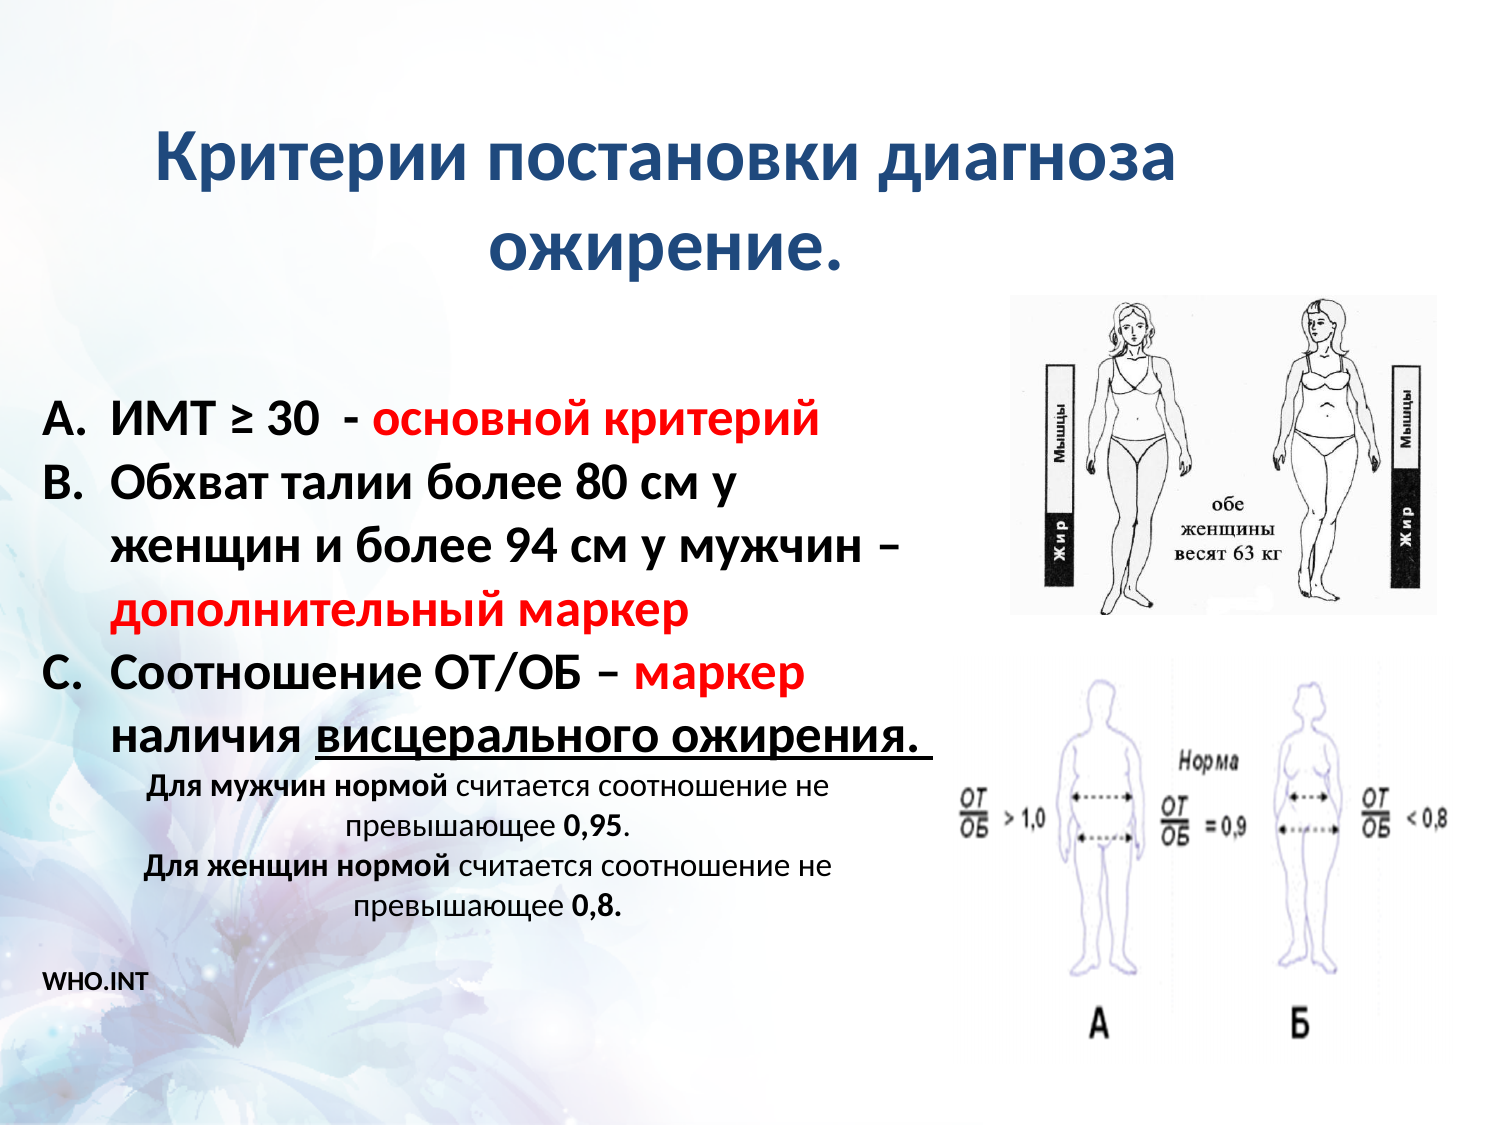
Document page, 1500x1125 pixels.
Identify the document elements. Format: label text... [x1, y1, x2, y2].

list ИМТ ≥ 30 - основной критерий Обхват талии более 80 см у женщин и более 94 см у мужчин – дополнительный маркер Соотношение ОТ/ОБ – маркер наличия висцерального ожирения. Для мужчин нормой считается соотношение не превышающее 0,95. Для женщин нормой считается соотношение не превышающее 0,8. WHO.INT [27, 375, 949, 1059]
picture [0, 0, 1500, 1125]
title Критерии постановки диагноза ожирение. [63, 80, 1271, 293]
